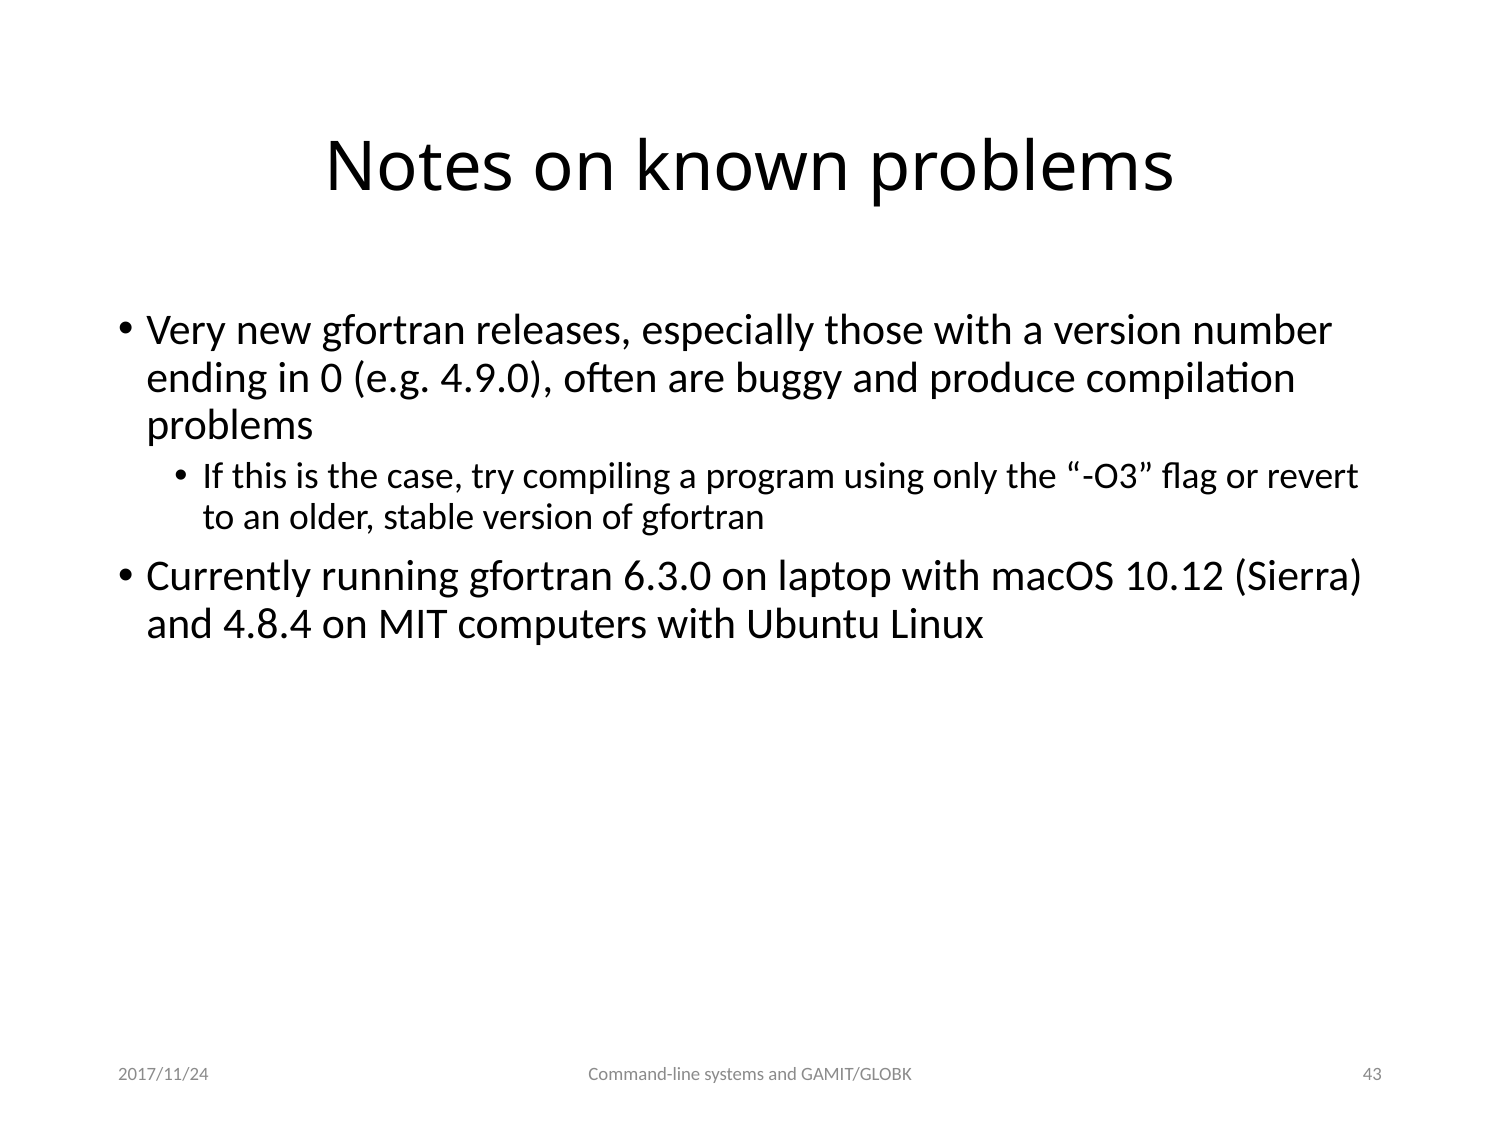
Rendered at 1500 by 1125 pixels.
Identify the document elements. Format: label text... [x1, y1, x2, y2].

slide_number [103, 1042, 441, 1103]
footer Command-line systems and GAMIT/GLOBK [496, 1042, 1004, 1103]
slide_number 42 [1059, 1042, 1397, 1103]
title Notes on known problems [103, 59, 1397, 278]
list Very new gfortran releases, especially those with a version number ending in 0 (e.g. 4.9.0), often are buggy and produce compilation problems If this is the case, try compiling a program using only the “-O3” flag or revert to an older, stable version of gfortran Currently running gfortran 6.3.0 on laptop with macOS 10.12 (Sierra) and 4.8.4 on MIT computers with Ubuntu Linux [103, 299, 1397, 1014]
